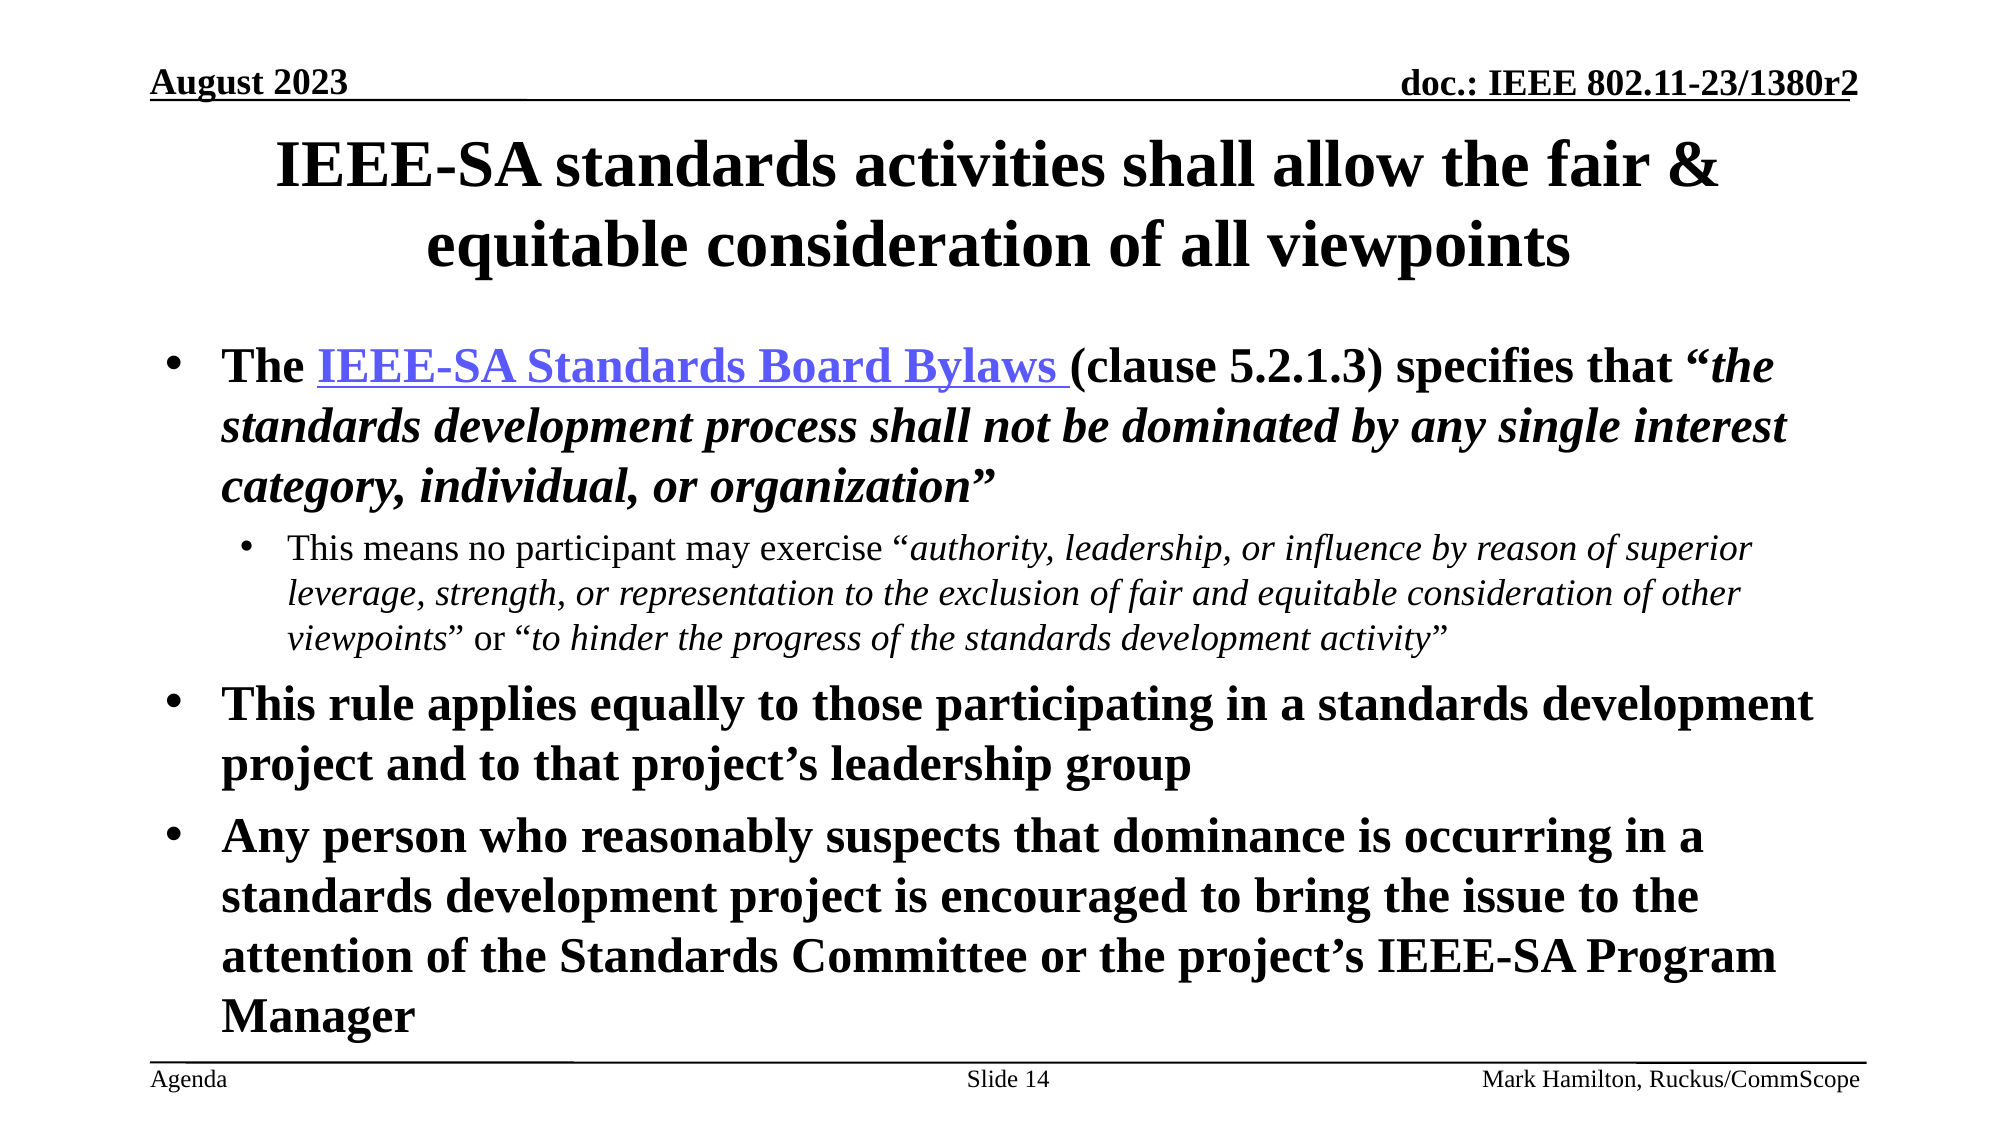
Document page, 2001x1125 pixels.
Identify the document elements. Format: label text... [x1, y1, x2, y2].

title IEEE-SA standards activities shall allow the fair & equitable consideration of all viewpoints [149, 112, 1850, 288]
slide_number Slide 14 [950, 1061, 1067, 1123]
list The IEEE-SA Standards Board Bylaws (clause 5.2.1.3) specifies that “the standards development process shall not be dominated by any single interest category, individual, or organization” This means no participant may exercise “authority, leadership, or influence by reason of superior leverage, strength, or representation to the exclusion of fair and equitable consideration of other viewpoints” or “to hinder the progress of the standards development activity” This rule applies equally to those participating in a standards development project and to that project’s leadership group Any person who reasonably suspects that dominance is occurring in a standards development project is encouraged to bring the issue to the attention of the Standards Committee or the project’s IEEE-SA Program Manager [149, 324, 1850, 1000]
